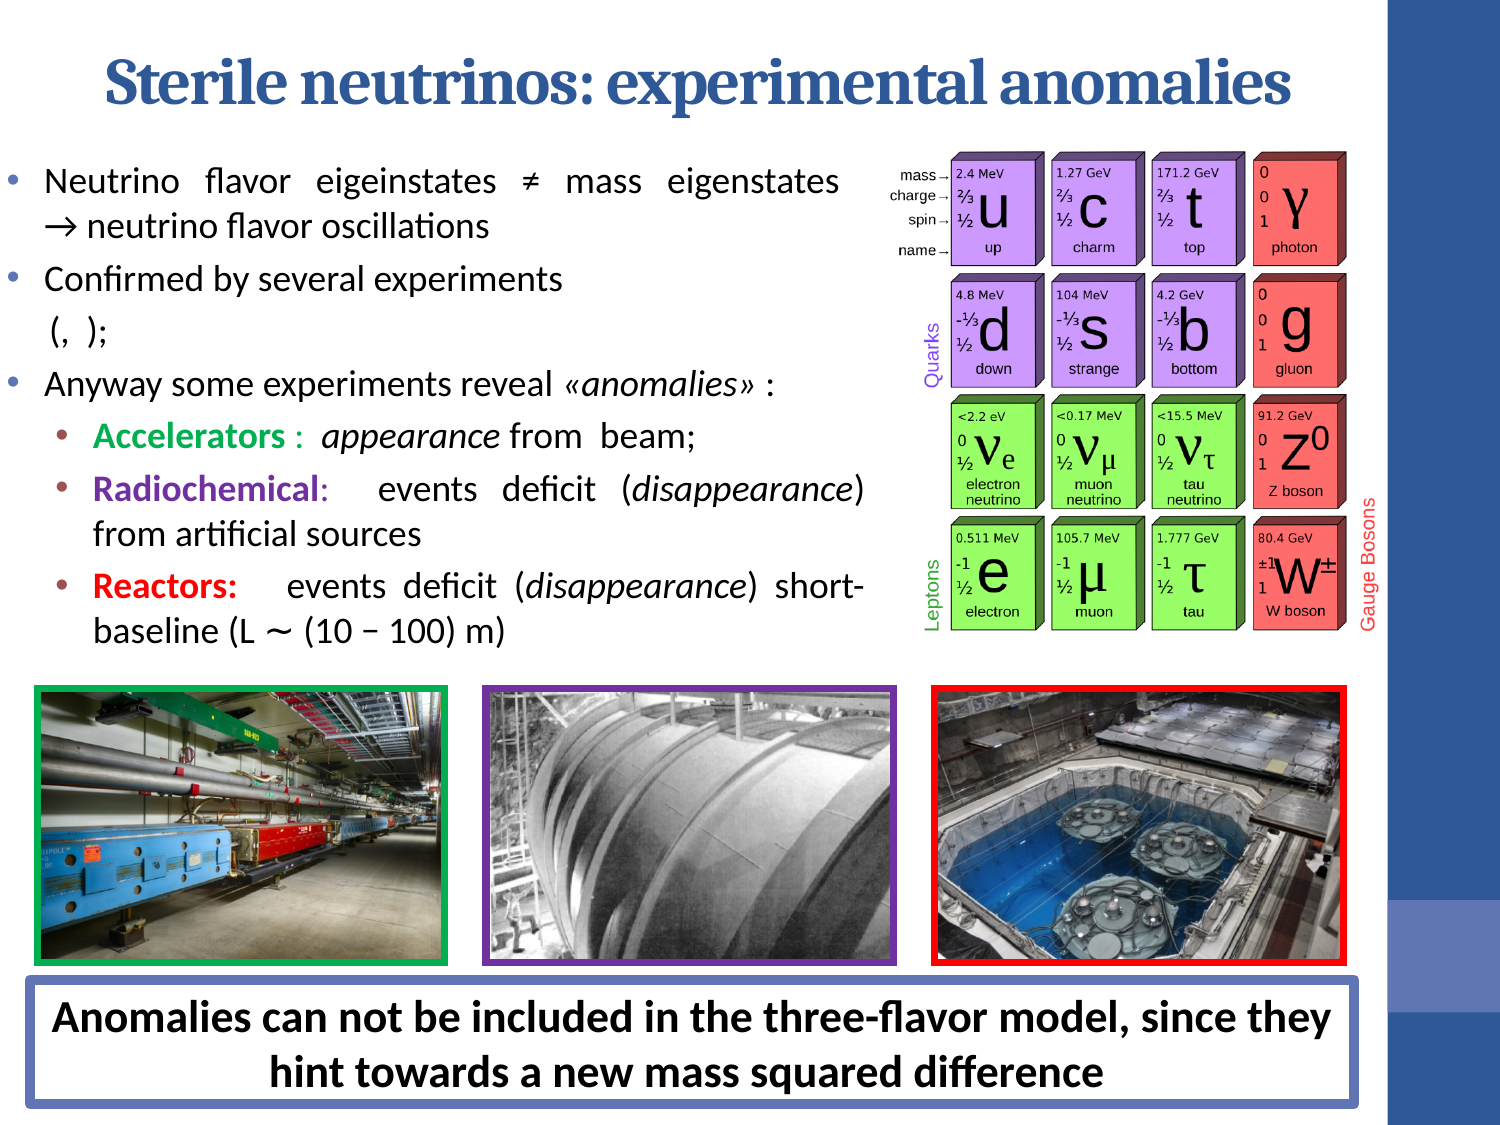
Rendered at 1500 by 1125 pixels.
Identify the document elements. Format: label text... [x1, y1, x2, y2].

title Sterile neutrinos: experimental anomalies [75, 0, 1325, 172]
picture [937, 691, 1341, 960]
picture [489, 691, 891, 960]
picture [876, 143, 1401, 646]
picture [40, 691, 442, 960]
